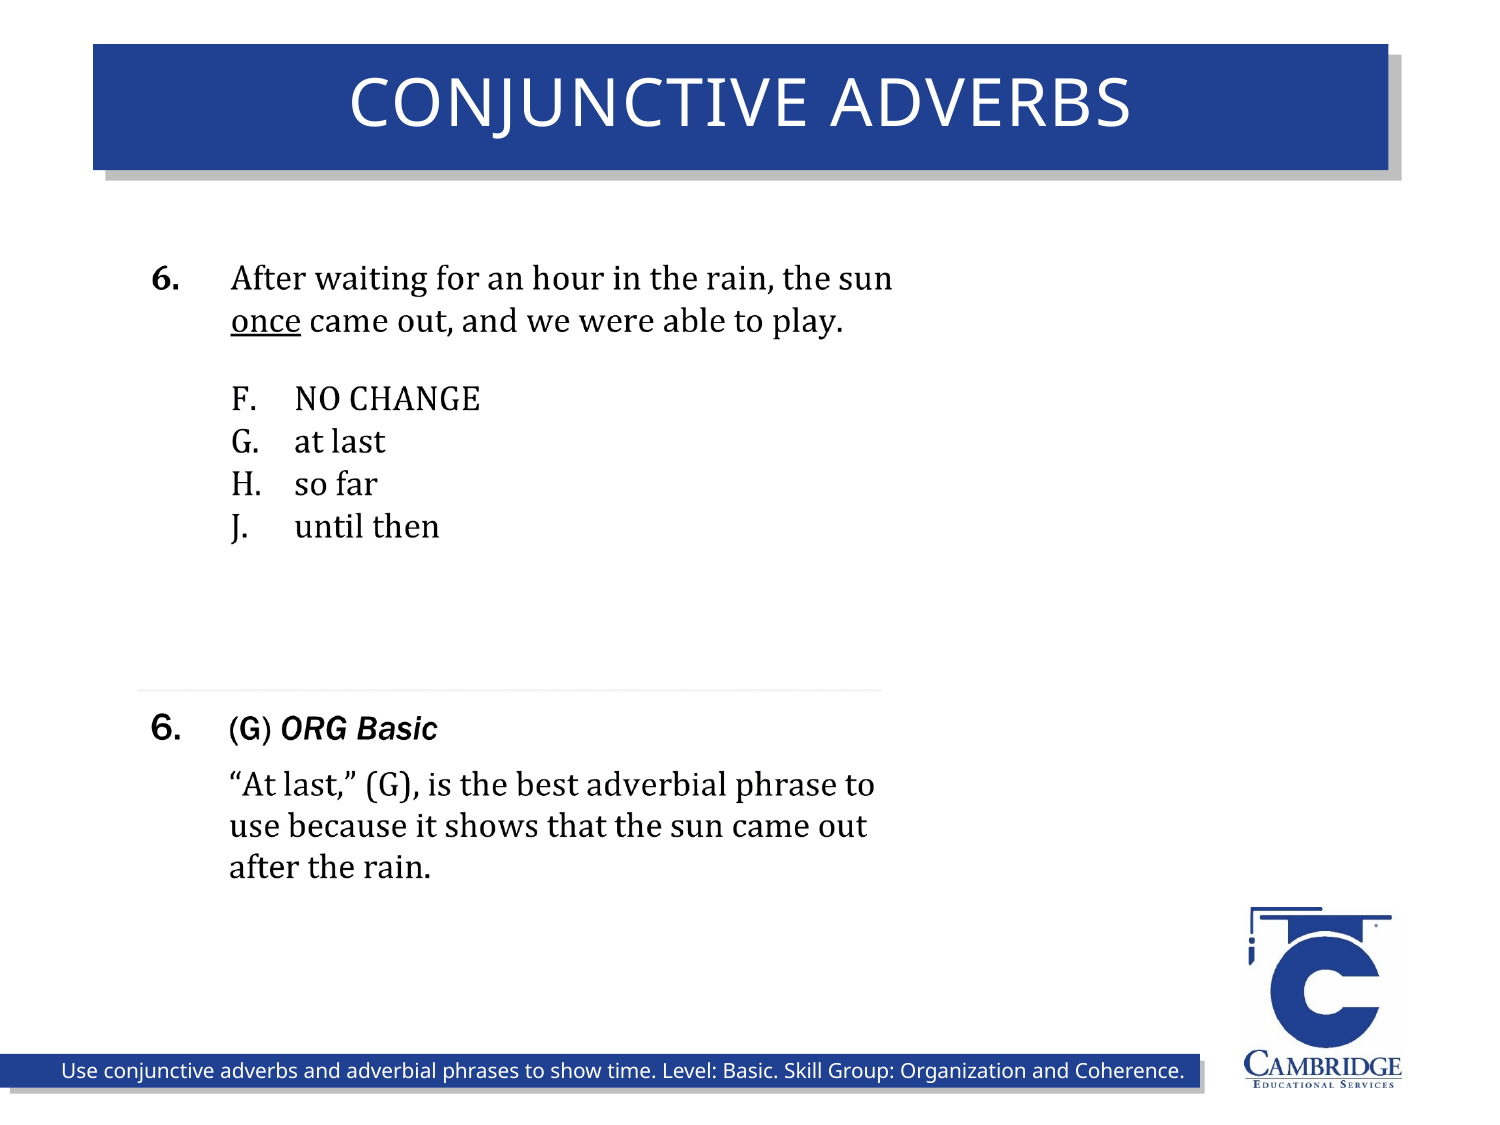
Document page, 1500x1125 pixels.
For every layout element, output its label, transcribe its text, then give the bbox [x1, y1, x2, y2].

text_box [9, 1059, 1206, 1095]
footer Use conjunctive adverbs and adverbial phrases to show time. Level: Basic. Skill Group: Organization and Coherence. [0, 1053, 1200, 1088]
picture [138, 244, 904, 553]
picture [138, 689, 882, 897]
title Conjunctive Adverbs [93, 44, 1389, 171]
picture [1244, 907, 1403, 1088]
text_box [104, 53, 1403, 182]
